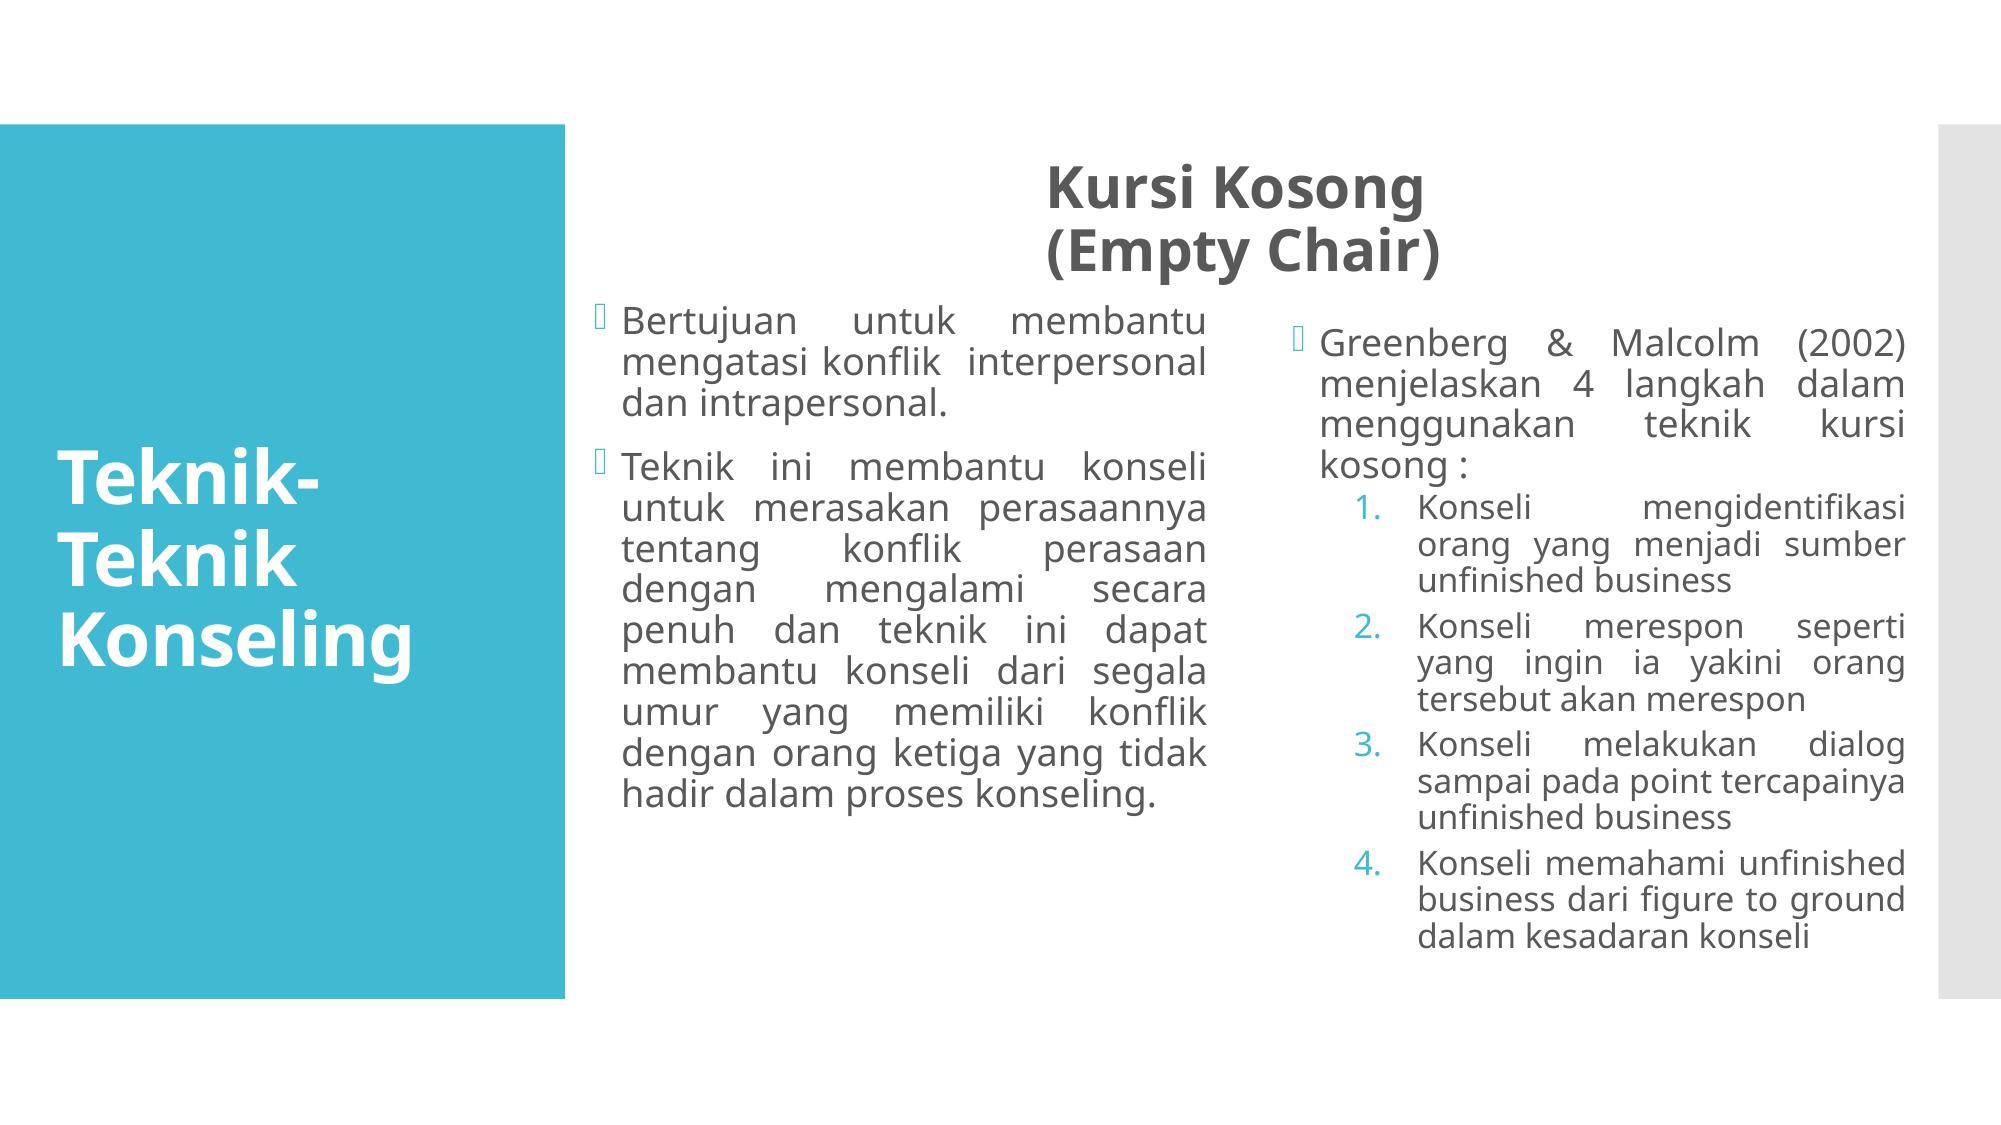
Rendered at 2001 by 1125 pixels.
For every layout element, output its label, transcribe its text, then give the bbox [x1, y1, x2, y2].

list Bertujuan untuk membantu mengatasi konflik interpersonal dan intrapersonal. Teknik ini membantu konseli untuk merasakan perasaannya tentang konflik perasaan dengan mengalami secara penuh dan teknik ini dapat membantu konseli dari segala umur yang memiliki konflik dengan orang ketiga yang tidak hadir dalam proses konseling. [578, 279, 1224, 839]
list Greenberg & Malcolm (2002) menjelaskan 4 langkah dalam menggunakan teknik kursi kosong : Konseli mengidentifikasi orang yang menjadi sumber unfinished business Konseli merespon seperti yang ingin ia yakini orang tersebut akan merespon Konseli melakukan dialog sampai pada point tercapainya unfinished business Konseli memahami unfinished business dari figure to ground dalam kesadaran konseli [1277, 316, 1922, 977]
list Kursi Kosong (Empty Chair) [959, 159, 1528, 292]
title Teknik- Teknik Konseling [41, 184, 525, 940]
